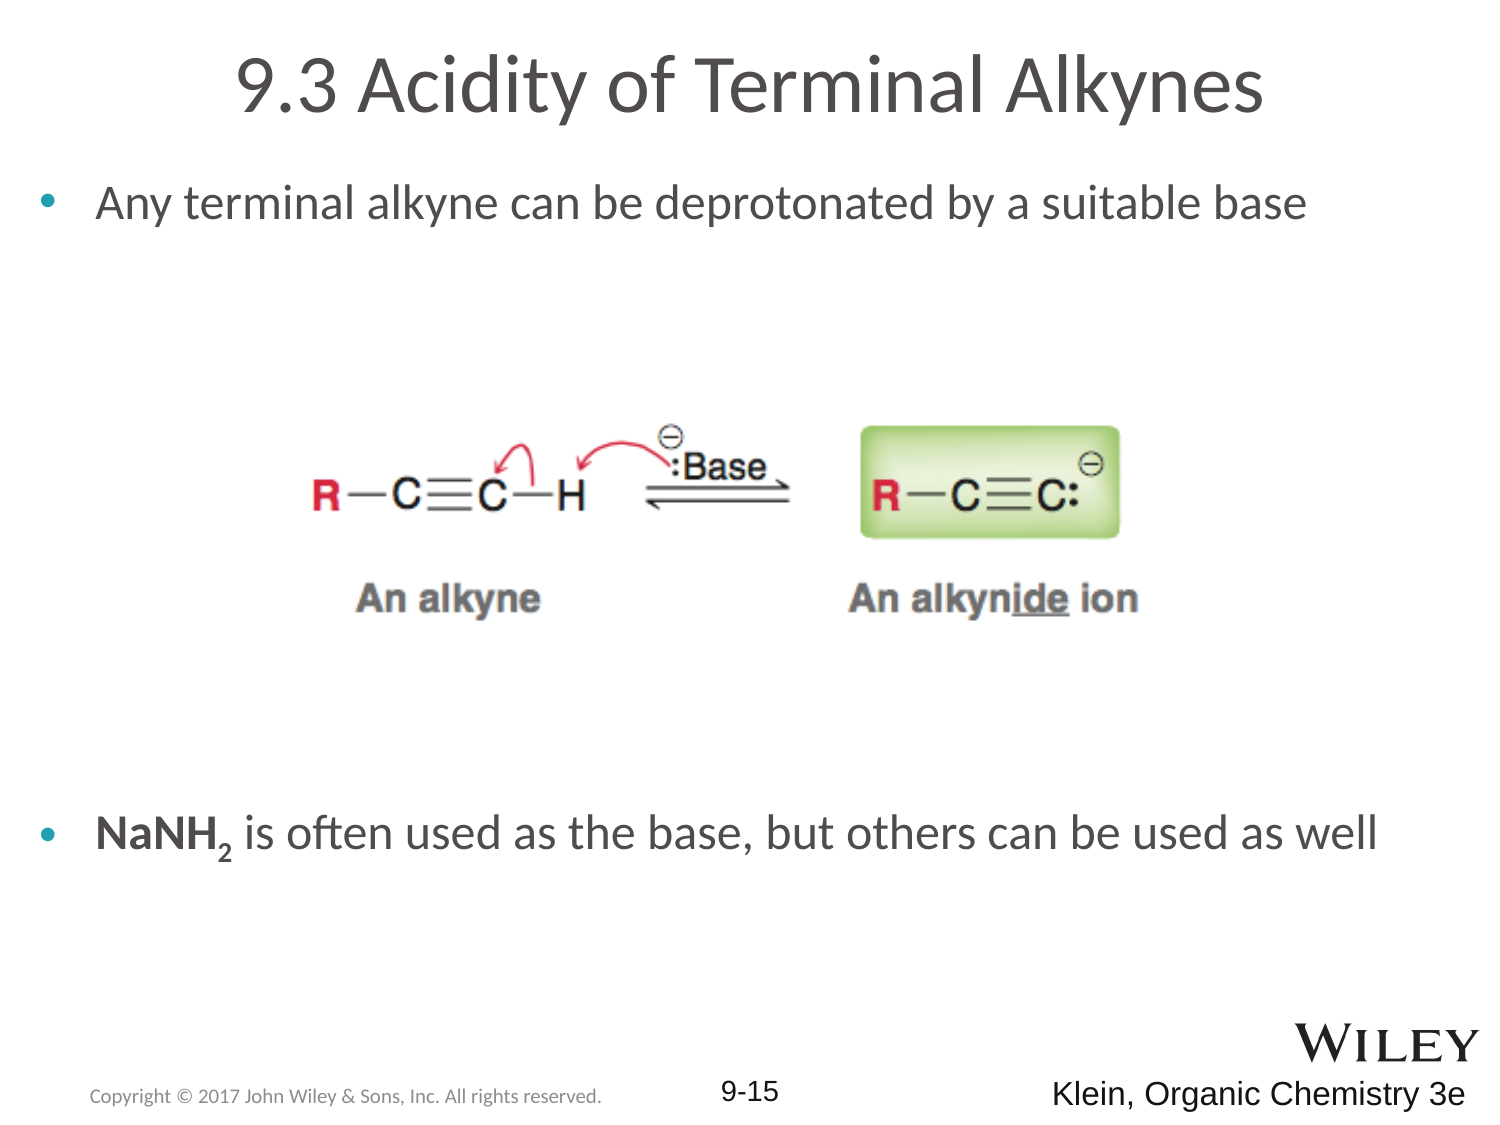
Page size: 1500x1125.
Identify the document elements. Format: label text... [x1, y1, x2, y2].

picture [1292, 1021, 1480, 1065]
picture [269, 389, 1184, 651]
slide_number Copyright © 2017 John Wiley & Sons, Inc. All rights reserved. [75, 1065, 575, 1125]
title 9.3 Acidity of Terminal Alkynes [74, 2, 1426, 156]
list Any terminal alkyne can be deprotonated by a suitable base NaNH2 is often used as the base, but others can be used as well [23, 162, 1467, 1018]
slide_number 9-15 [575, 1065, 925, 1125]
footer Klein, Organic Chemistry 3e [1015, 1065, 1491, 1125]
